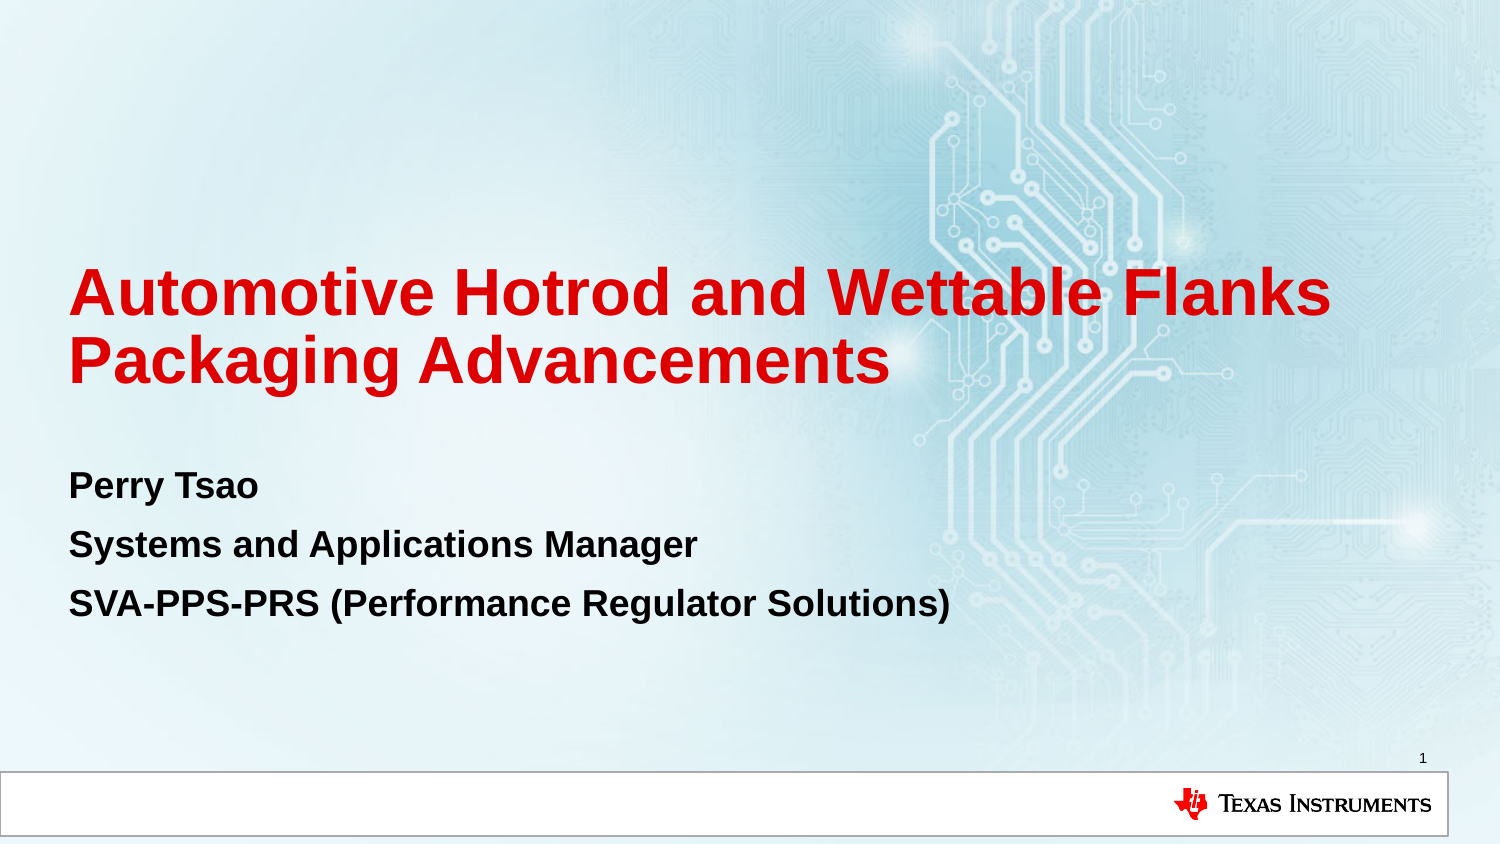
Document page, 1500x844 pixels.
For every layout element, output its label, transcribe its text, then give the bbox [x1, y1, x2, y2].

picture [1174, 788, 1431, 820]
title Automotive Hotrod and Wettable Flanks Packaging Advancements [56, 238, 1444, 421]
subtitle Perry Tsao Systems and Applications Manager SVA-PPS-PRS (Performance Regulator Solutions) [56, 454, 1444, 639]
picture [0, 0, 1500, 844]
slide_number 1 [1089, 742, 1440, 769]
